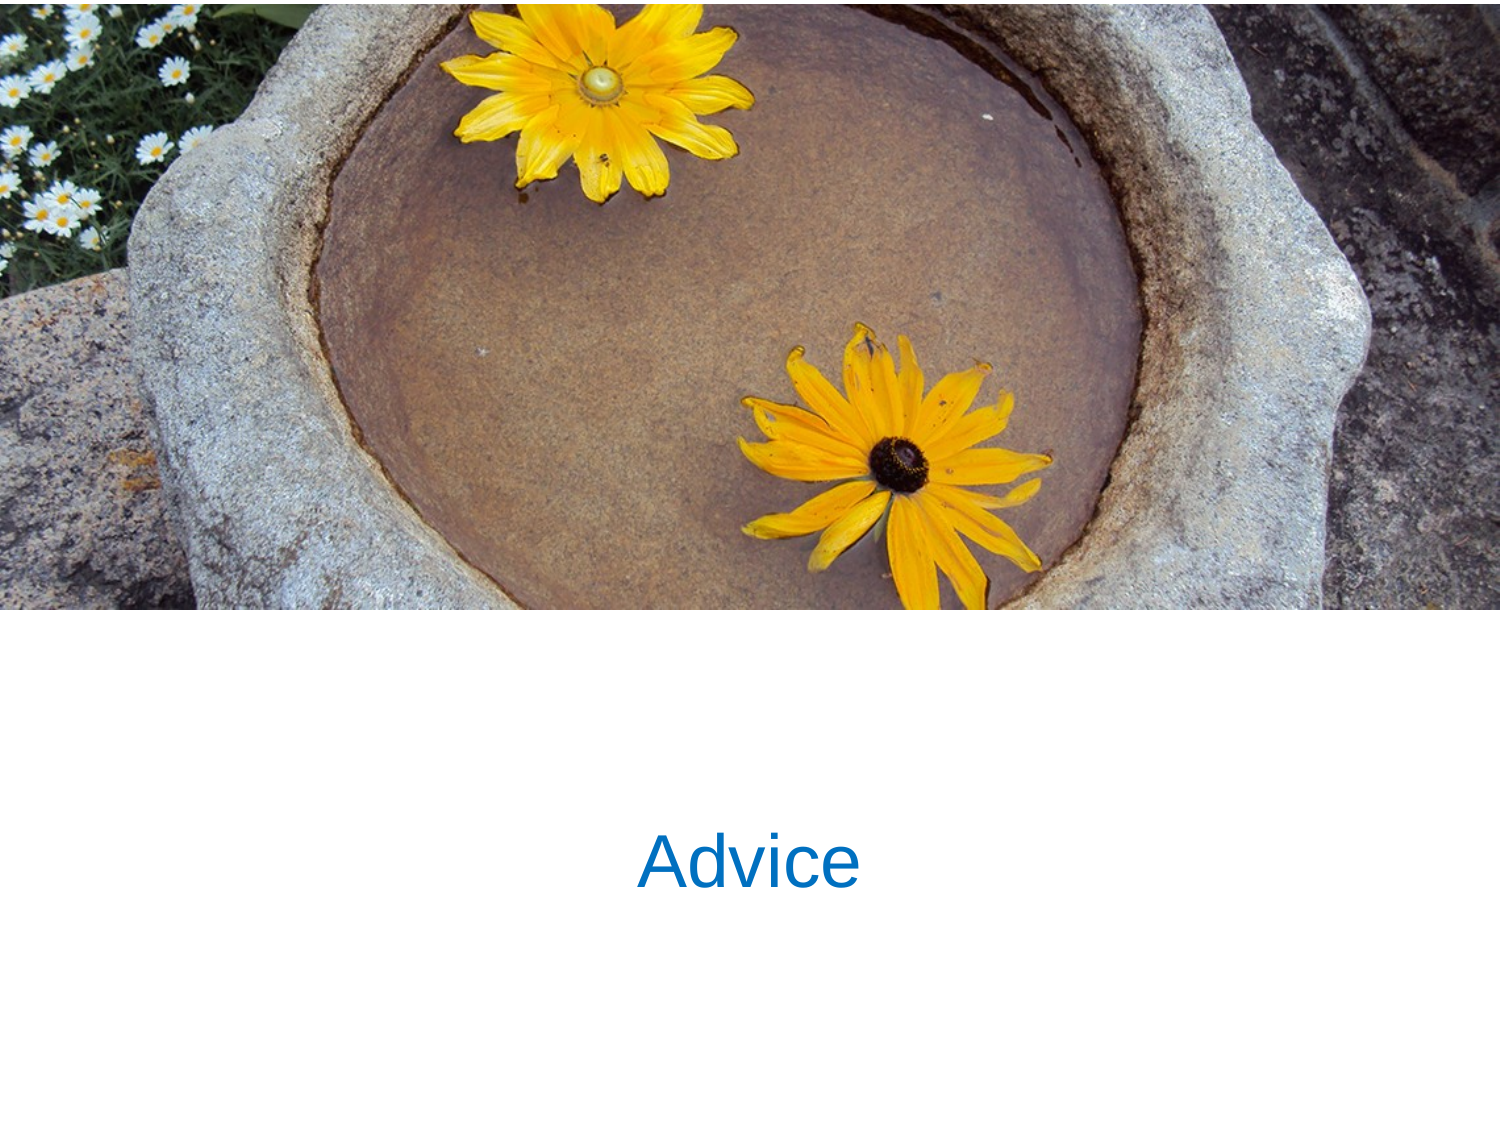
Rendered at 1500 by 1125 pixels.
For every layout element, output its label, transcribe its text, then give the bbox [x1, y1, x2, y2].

picture [0, 4, 1500, 610]
title Advice [112, 610, 1388, 912]
